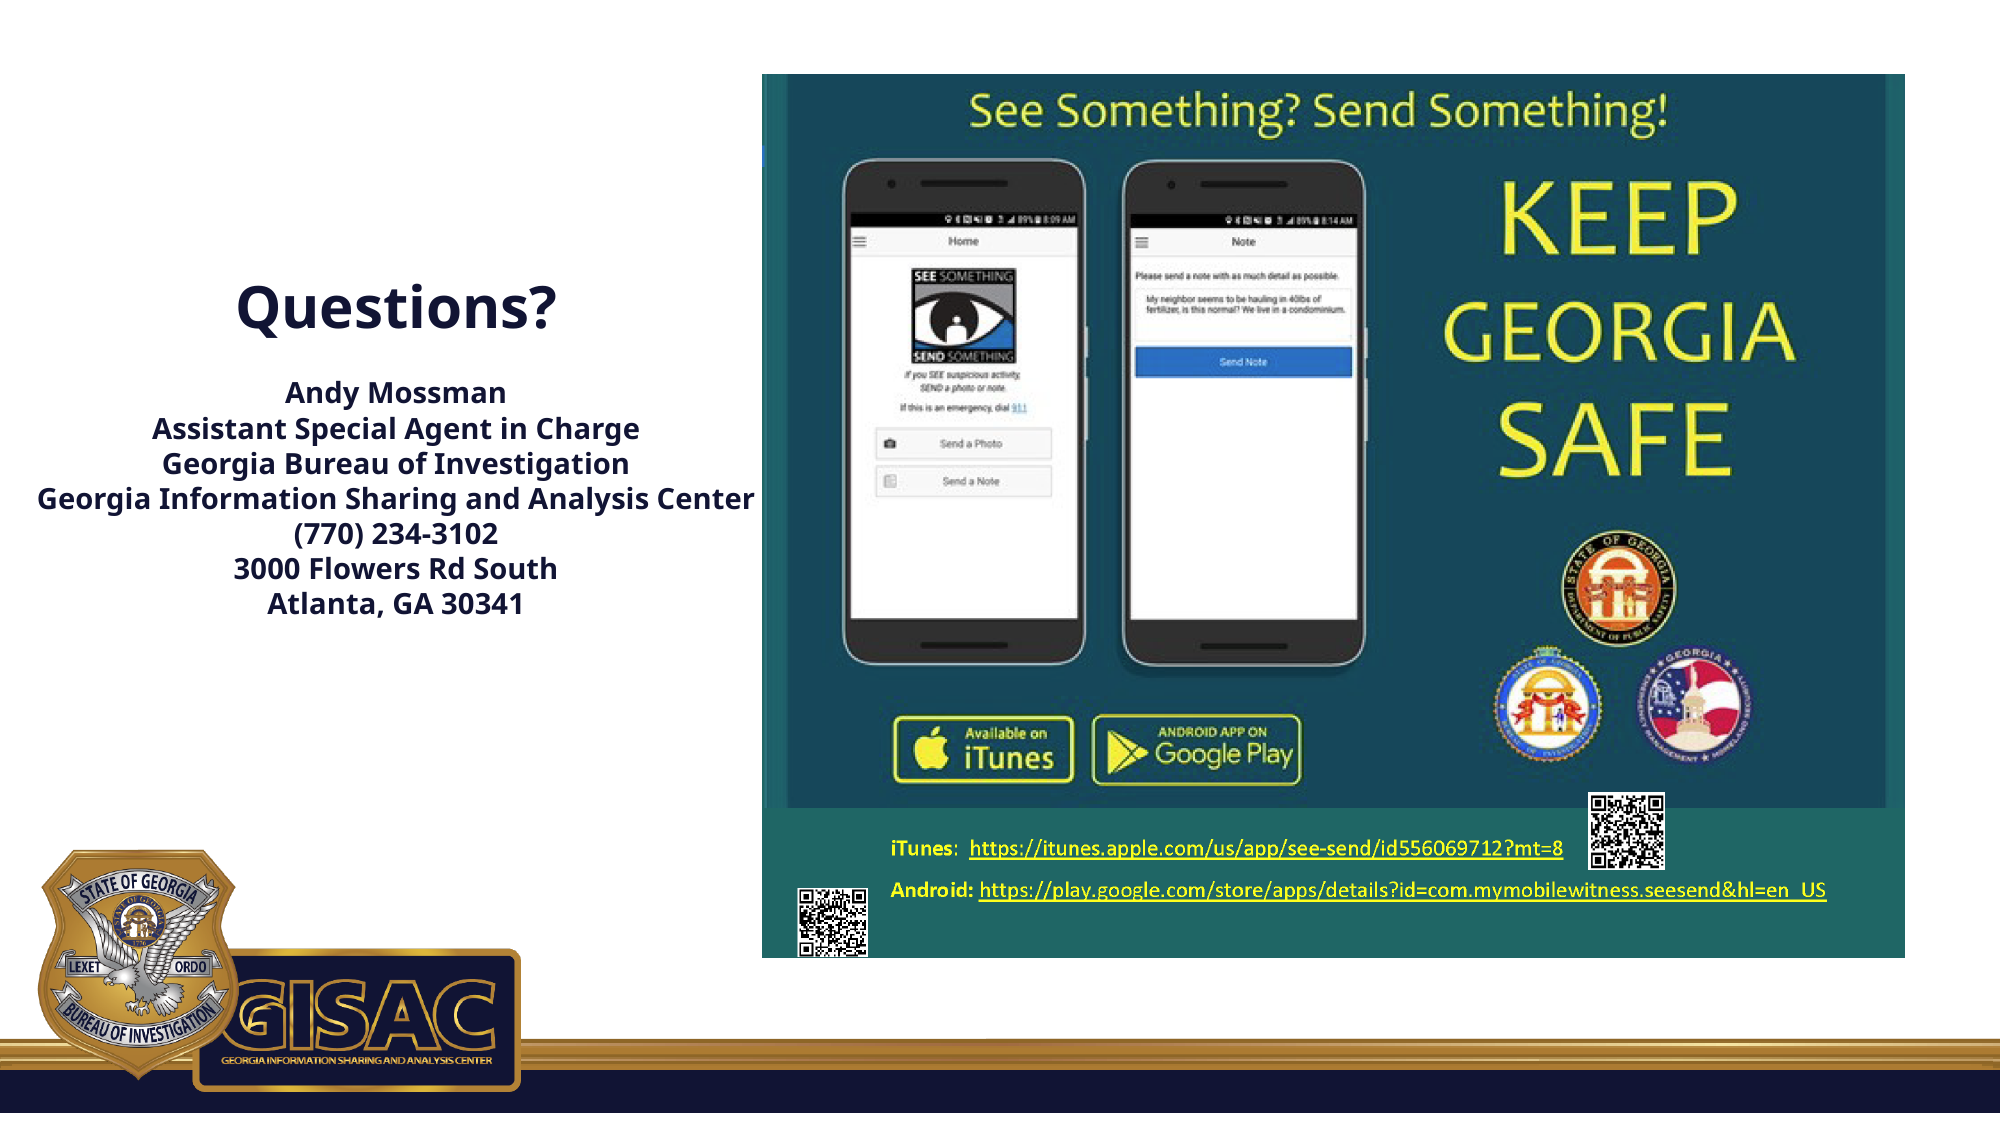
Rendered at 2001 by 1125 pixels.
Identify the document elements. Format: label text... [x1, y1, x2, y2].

picture [762, 74, 1905, 958]
text_box Questions? Andy Mossman Assistant Special Agent in Charge Georgia Bureau of Investigation Georgia Information Sharing and Analysis Center (770) 234-3102 3000 Flowers Rd South Atlanta, GA 30341 [0, 200, 762, 675]
picture [0, 849, 2000, 1113]
